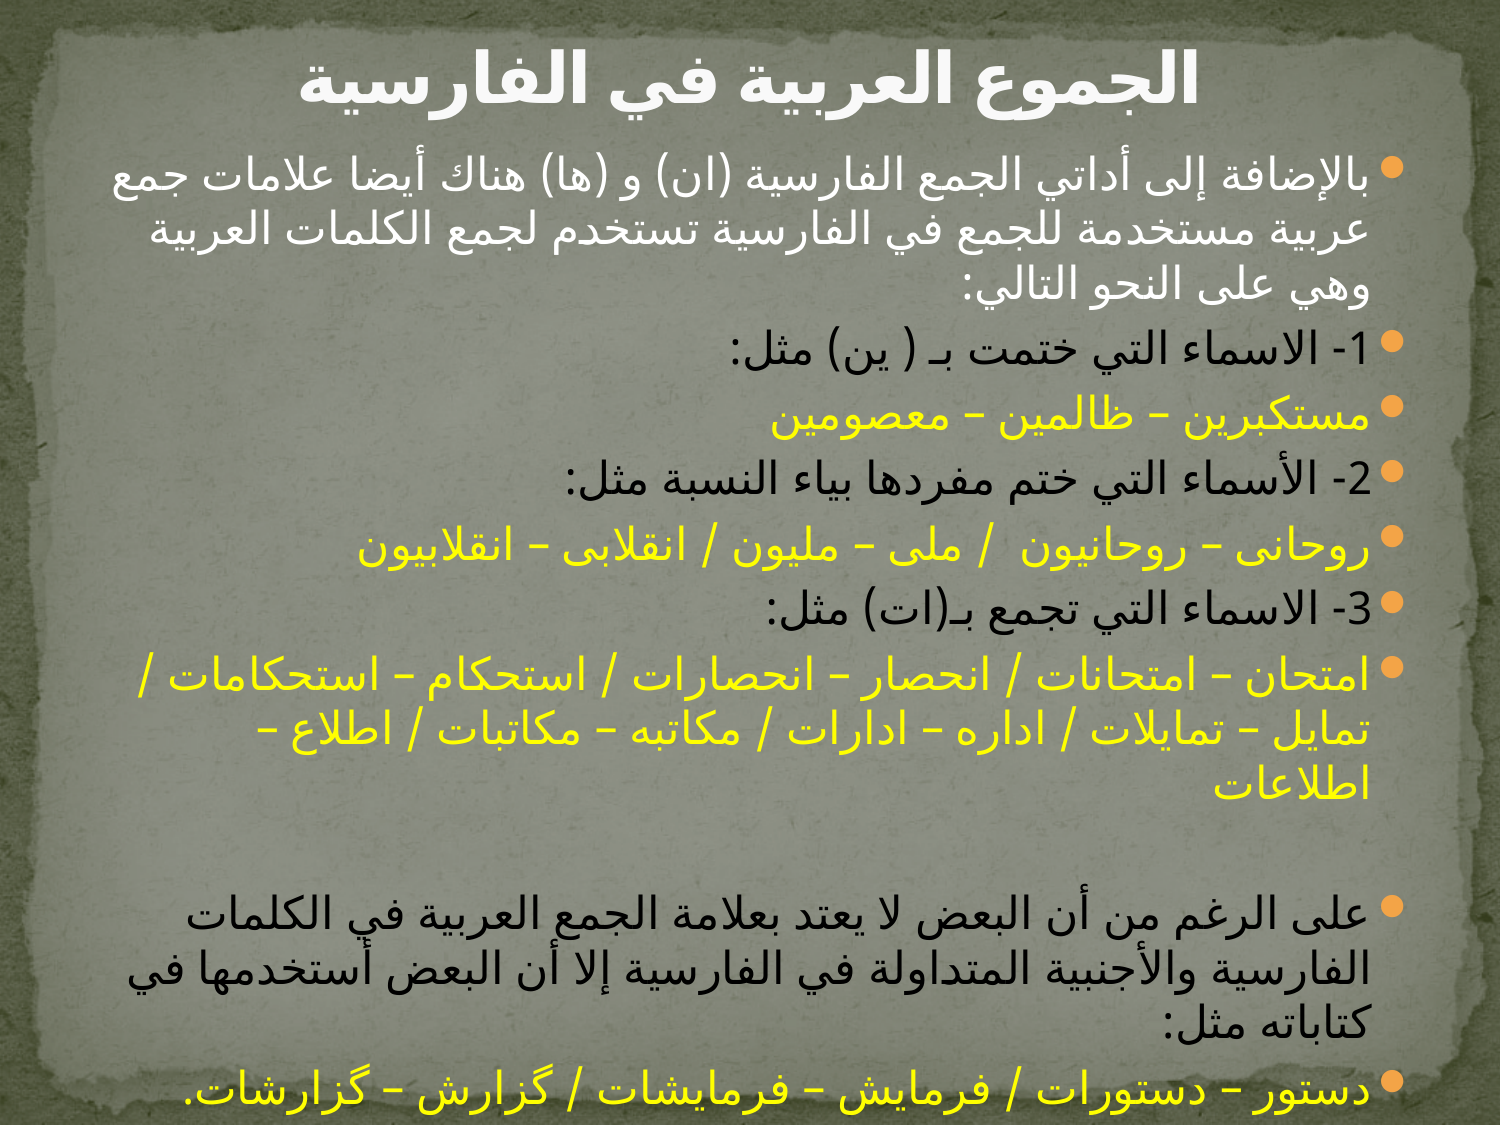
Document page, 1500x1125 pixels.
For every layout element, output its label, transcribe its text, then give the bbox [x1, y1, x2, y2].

title الجموع العربية في الفارسية [74, 24, 1425, 126]
list بالإضافة إلى أداتي الجمع الفارسية (ان) و (ها) هناك أيضا علامات جمع عربية مستخدمة للجمع في الفارسية تستخدم لجمع الكلمات العربية وهي على النحو التالي: 1- الاسماء التي ختمت بـ ( ين) مثل: مستكبرين – ظالمين – معصومين 2- الأسماء التي ختم مفردها بياء النسبة مثل: روحانى – روحانيون / ملى – مليون / انقلابى – انقلابيون 3- الاسماء التي تجمع بـ(ات) مثل: امتحان – امتحانات / انحصار – انحصارات / استحكام – استحكامات / تمايل – تمايلات / اداره – ادارات / مكاتبه – مكاتبات / اطلاع – اطلاعات على الرغم من أن البعض لا يعتد بعلامة الجمع العربية في الكلمات الفارسية والأجنبية المتداولة في الفارسية إلا أن البعض أستخدمها في كتاباته مثل: دستور – دستورات / فرمايش – فرمايشات / گزارش – گزارشات. [75, 137, 1425, 1125]
